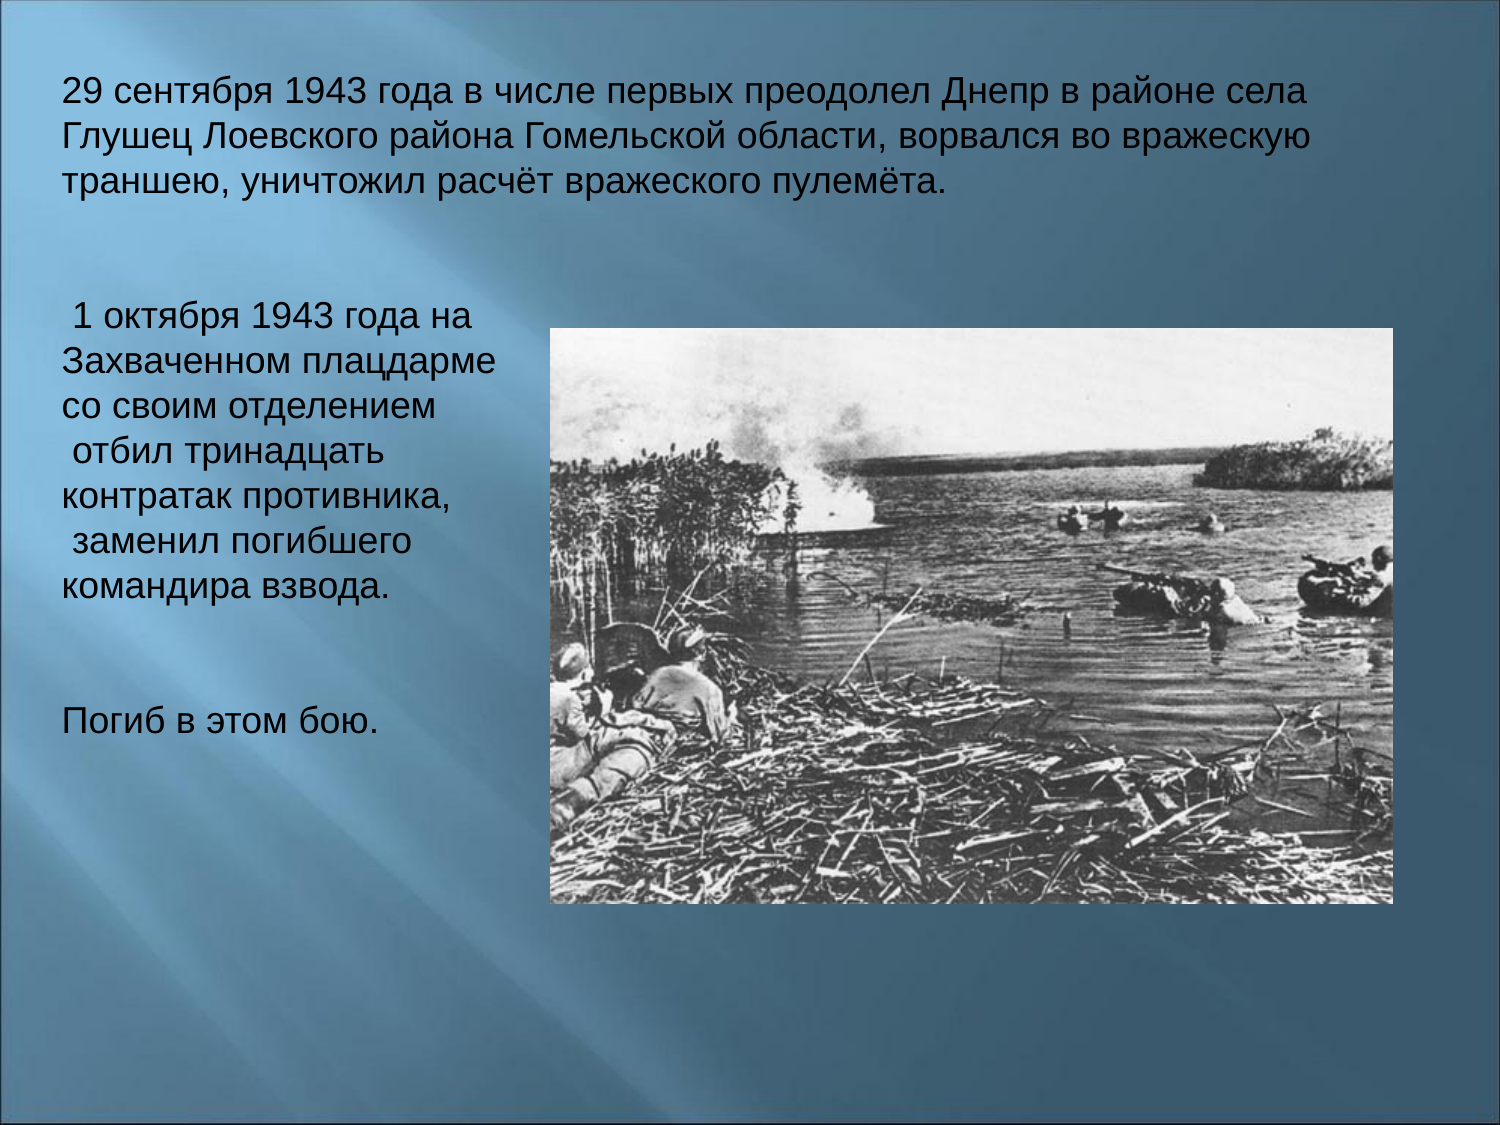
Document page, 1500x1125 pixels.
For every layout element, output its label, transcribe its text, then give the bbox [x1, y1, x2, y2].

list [550, 327, 1393, 904]
text_box 29 сентября 1943 года в числе первых преодолел Днепр в районе села Глушец Лоевского района Гомельской области, ворвался во вражескую траншею, уничтожил расчёт вражеского пулемёта. 1 октября 1943 года на Захваченном плацдарме со своим отделением отбил тринадцать контратак противника, заменил погибшего командира взвода. Погиб в этом бою. [46, 58, 1407, 749]
picture [0, 0, 1500, 1125]
